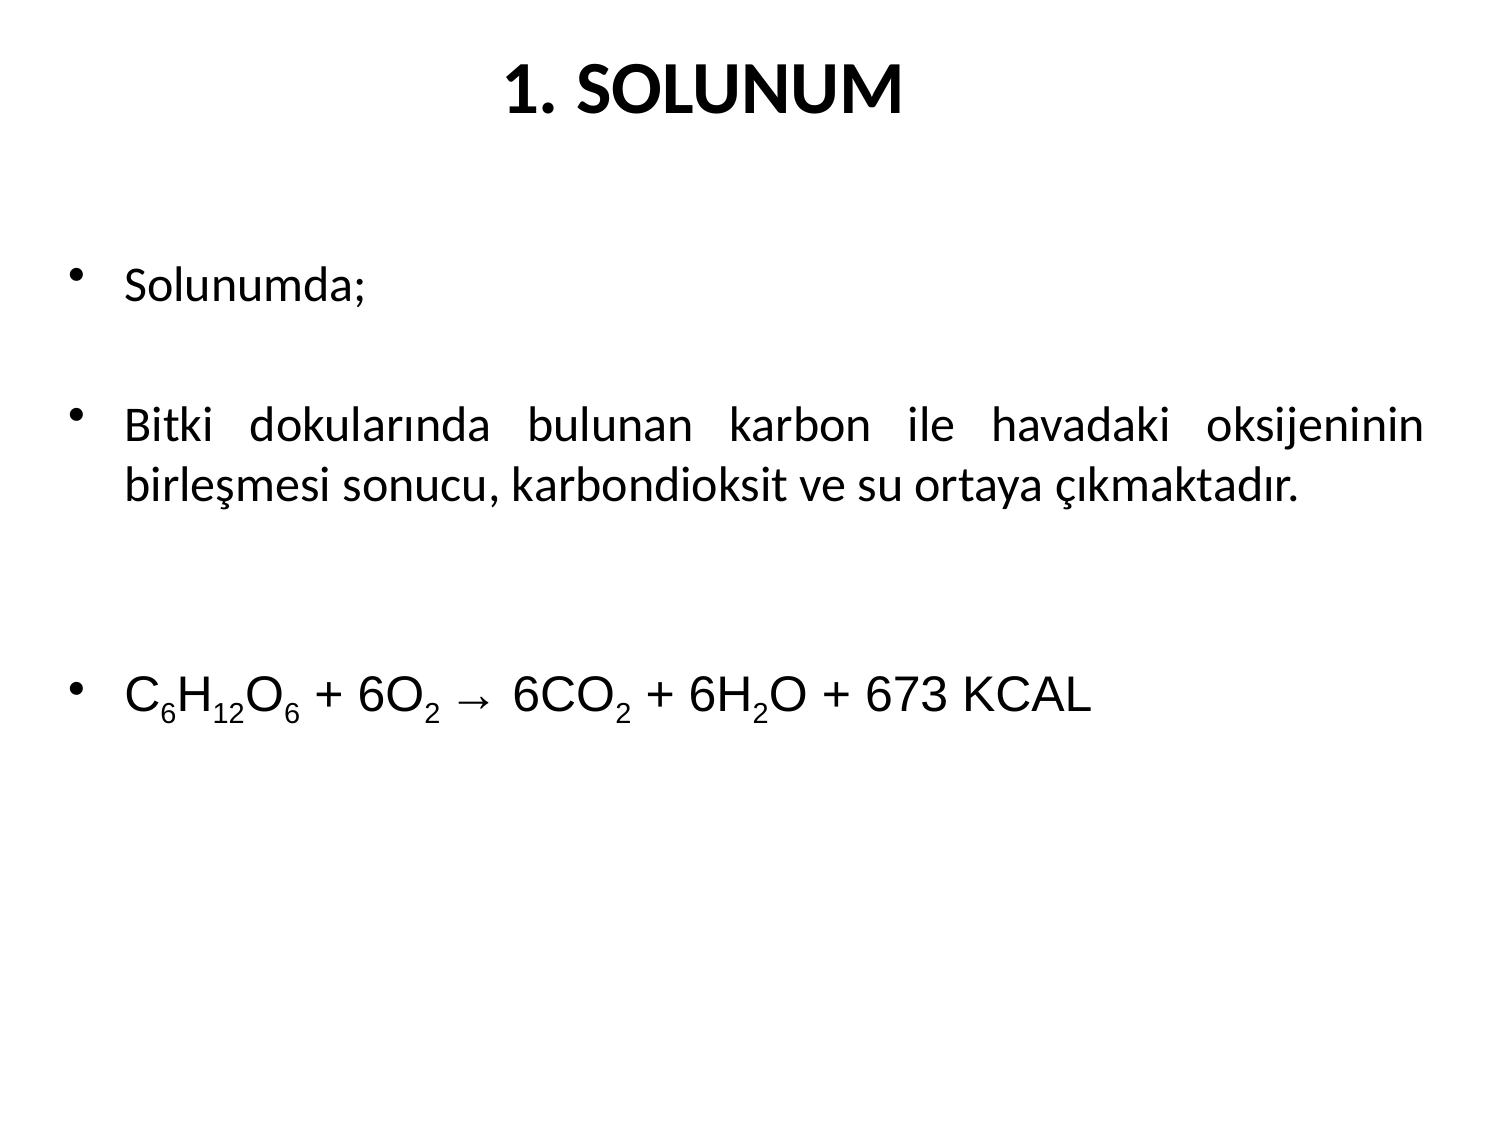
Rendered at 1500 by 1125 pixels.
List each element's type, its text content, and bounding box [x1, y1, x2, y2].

text_box Solunumda; Bitki dokularında bulunan karbon ile havadaki oksijeninin birleşmesi sonucu, karbondioksit ve su ortaya çıkmaktadır. C6H12O6 + 6O2 → 6CO2 + 6H2O + 673 KCAL [53, 243, 1441, 988]
text_box 1. SOLUNUM [486, 30, 921, 136]
